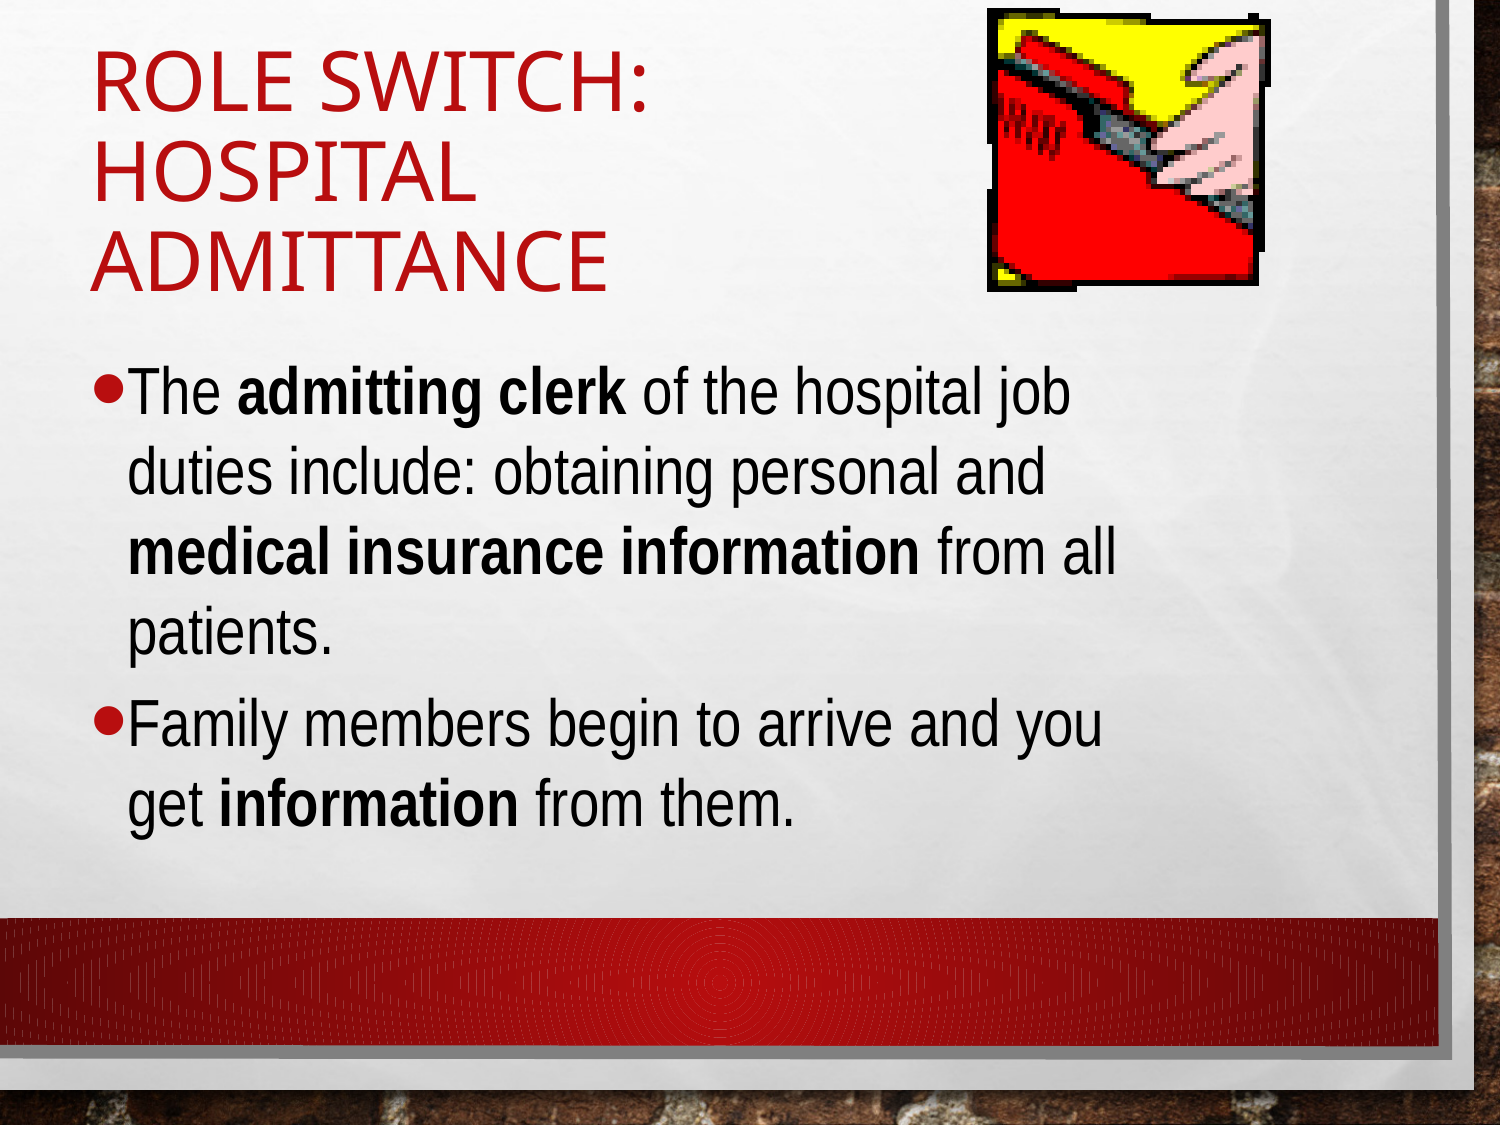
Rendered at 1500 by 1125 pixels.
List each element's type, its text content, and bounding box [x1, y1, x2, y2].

picture [0, 0, 1438, 918]
list The admitting clerk of the hospital job duties include: obtaining personal and medical insurance information from all patients. Family members begin to arrive and you get information from them. [75, 99, 1200, 1088]
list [987, 8, 1271, 292]
title Role switch: Hospital admittance [75, 62, 987, 99]
picture [0, 0, 1500, 1125]
